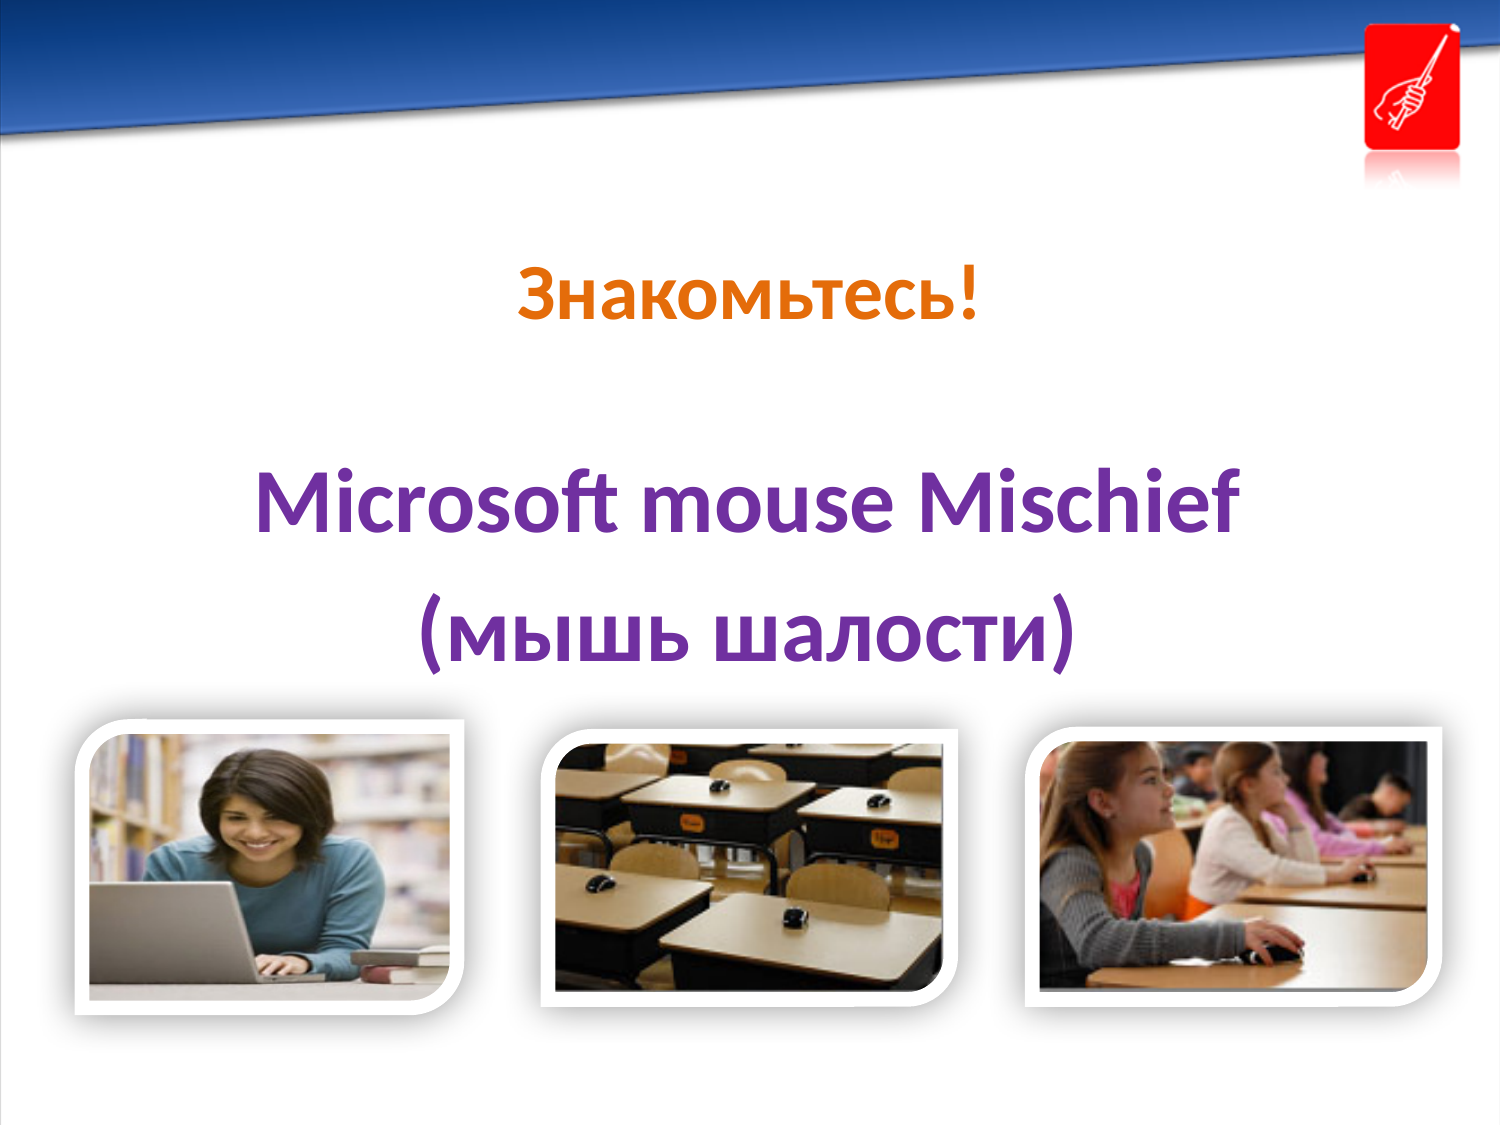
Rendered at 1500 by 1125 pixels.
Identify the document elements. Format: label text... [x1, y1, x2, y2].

picture [0, 0, 1500, 1125]
title Знакомьтесь! [112, 231, 1388, 421]
subtitle Microsoft mouse Mischief (мышь шалости) [222, 433, 1273, 722]
